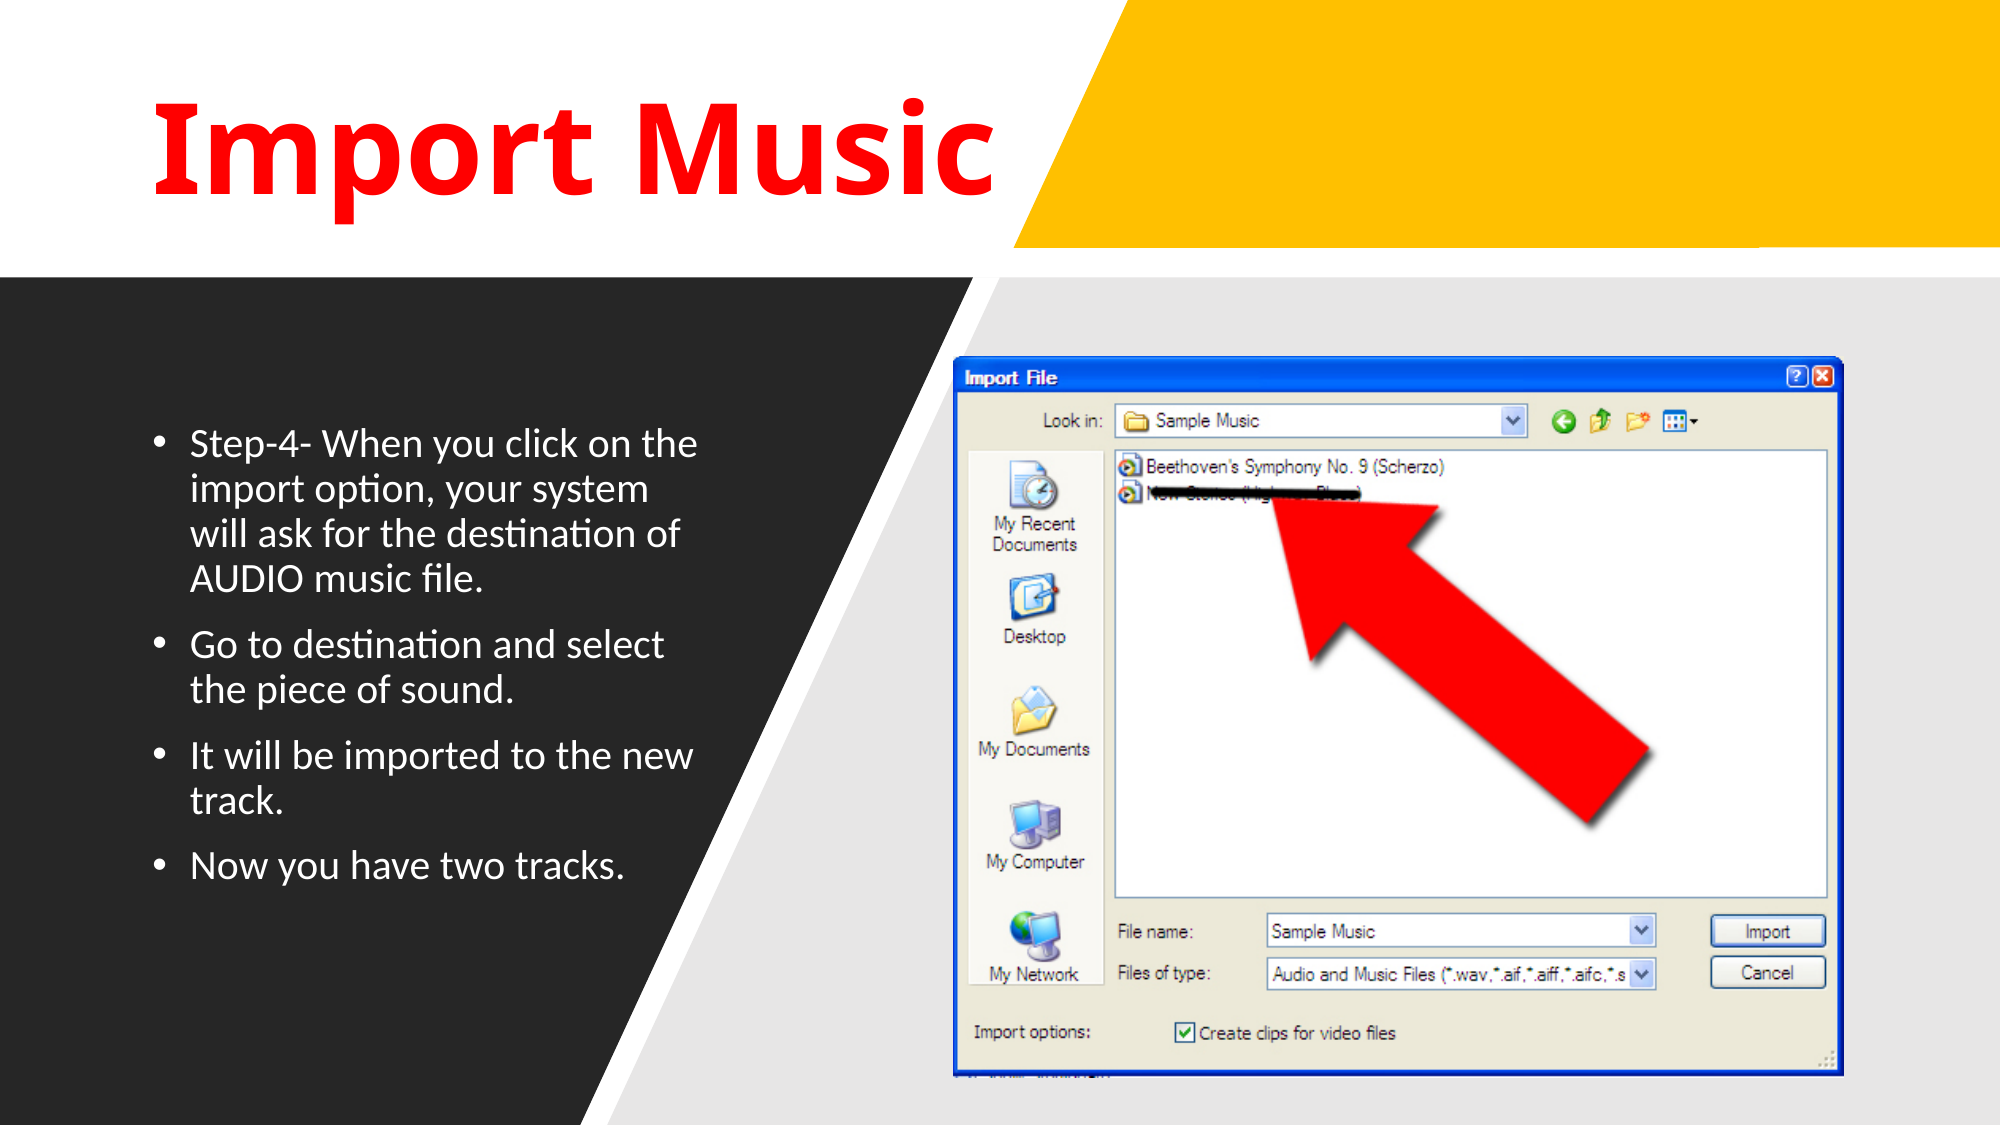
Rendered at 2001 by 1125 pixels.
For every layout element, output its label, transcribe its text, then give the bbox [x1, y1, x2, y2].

text_box [606, 276, 2000, 1125]
text_box [1011, 0, 2000, 249]
list Step-4- When you click on the import option, your system will ask for the destination of AUDIO music file. Go to destination and select the piece of sound. It will be imported to the new track. Now you have two tracks. [137, 356, 729, 954]
text_box [0, 276, 975, 1125]
title Import Music [137, 59, 1014, 248]
picture [953, 356, 1844, 1078]
